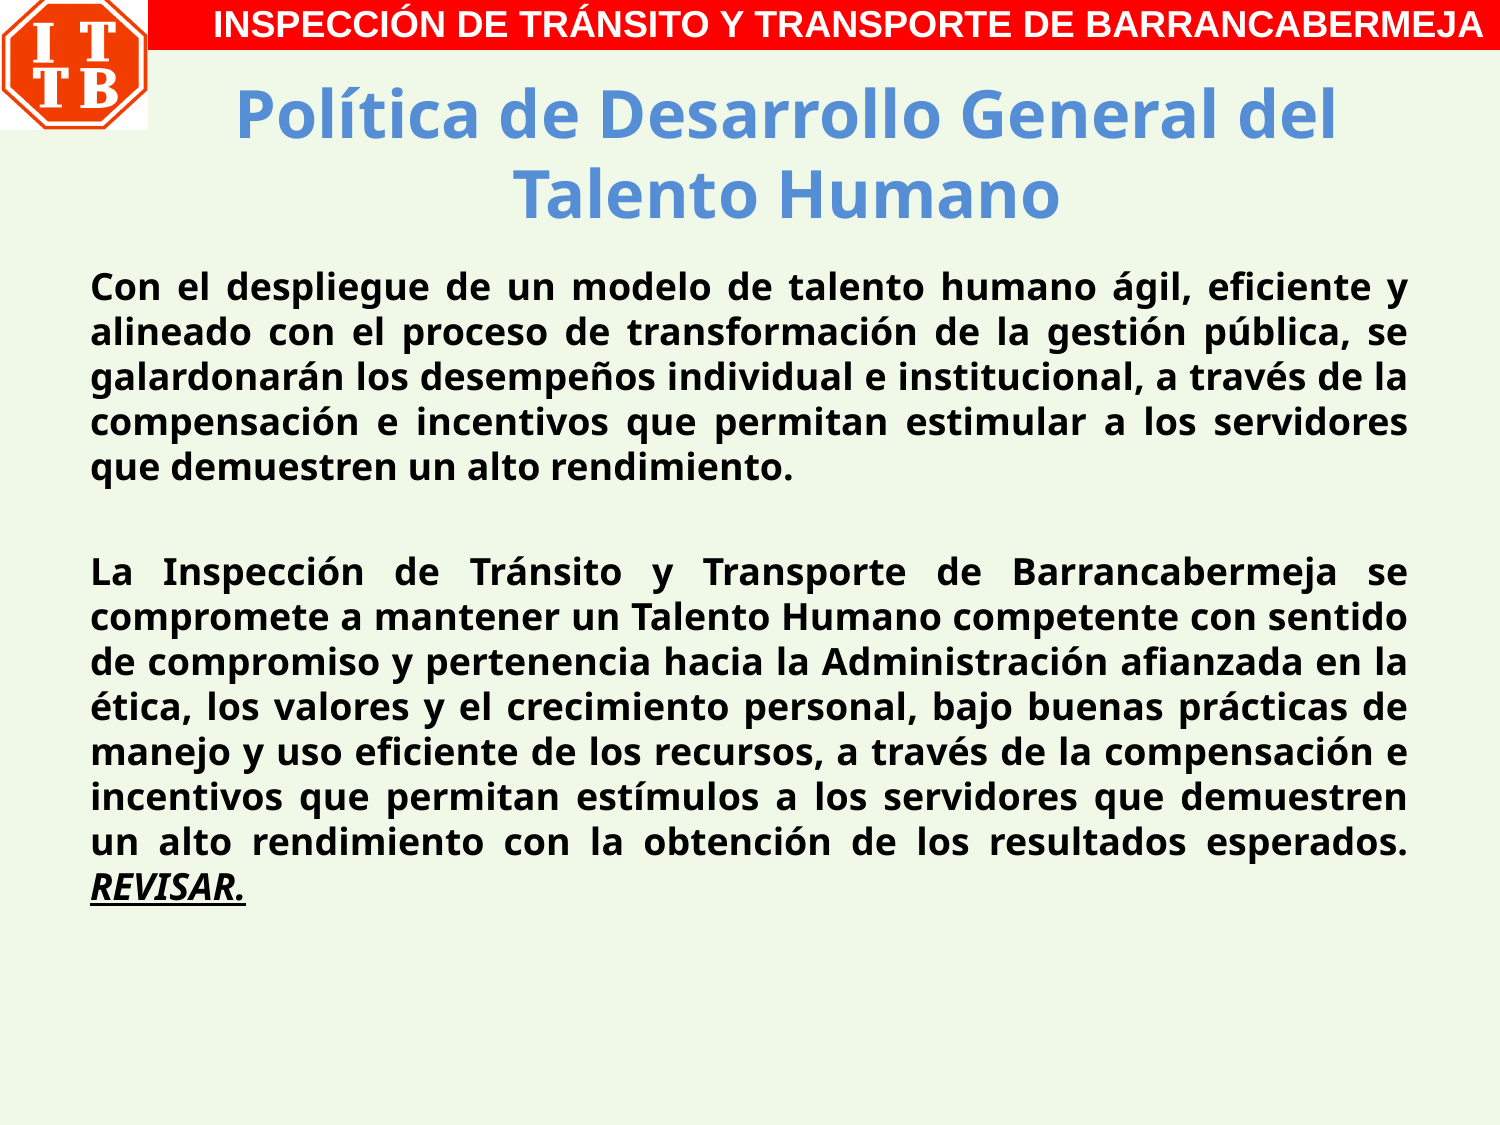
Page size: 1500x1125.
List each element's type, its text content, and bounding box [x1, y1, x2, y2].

picture [0, 0, 148, 131]
text_box INSPECCIÓN DE TRÁNSITO Y TRANSPORTE DE BARRANCABERMEJA [151, 0, 1500, 52]
title Política de Desarrollo General del Talento Humano [112, 58, 1463, 246]
list Con el despliegue de un modelo de talento humano ágil, eficiente y alineado con el proceso de transformación de la gestión pública, se galardonarán los desempeños individual e institucional, a través de la compensación e incentivos que permitan estimular a los servidores que demuestren un alto rendimiento. La Inspección de Tránsito y Transporte de Barrancabermeja se compromete a mantener un Talento Humano competente con sentido de compromiso y pertenencia hacia la Administración afianzada en la ética, los valores y el crecimiento personal, bajo buenas prácticas de manejo y uso eficiente de los recursos, a través de la compensación e incentivos que permitan estímulos a los servidores que demuestren un alto rendimiento con la obtención de los resultados esperados. REVISAR. [75, 255, 1425, 1059]
